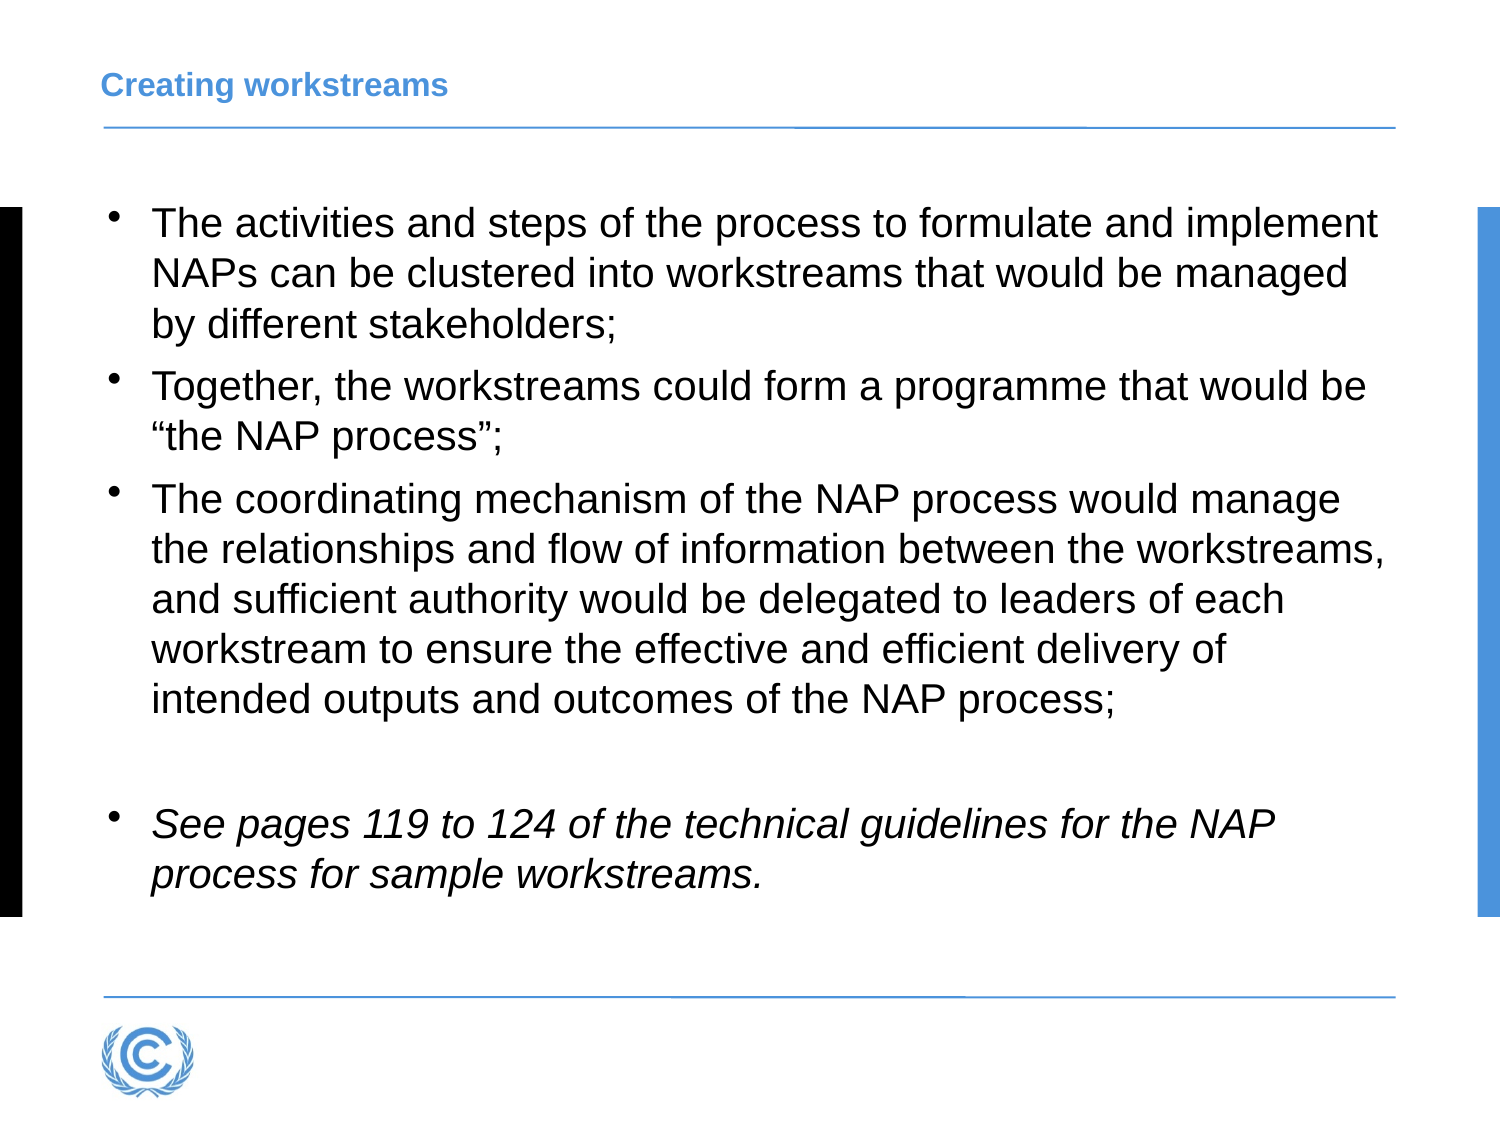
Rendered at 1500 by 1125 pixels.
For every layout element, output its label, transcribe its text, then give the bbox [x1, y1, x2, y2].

picture [101, 1001, 209, 1109]
text_box The activities and steps of the process to formulate and implement NAPs can be clustered into workstreams that would be managed by different stakeholders; Together, the workstreams could form a programme that would be “the NAP process”; The coordinating mechanism of the NAP process would manage the relationships and flow of information between the workstreams, and sufficient authority would be delegated to leaders of each workstream to ensure the effective and efficient delivery of intended outputs and outcomes of the NAP process; See pages 119 to 124 of the technical guidelines for the NAP process for sample workstreams. [107, 196, 1398, 965]
title Creating workstreams [100, 62, 1392, 114]
